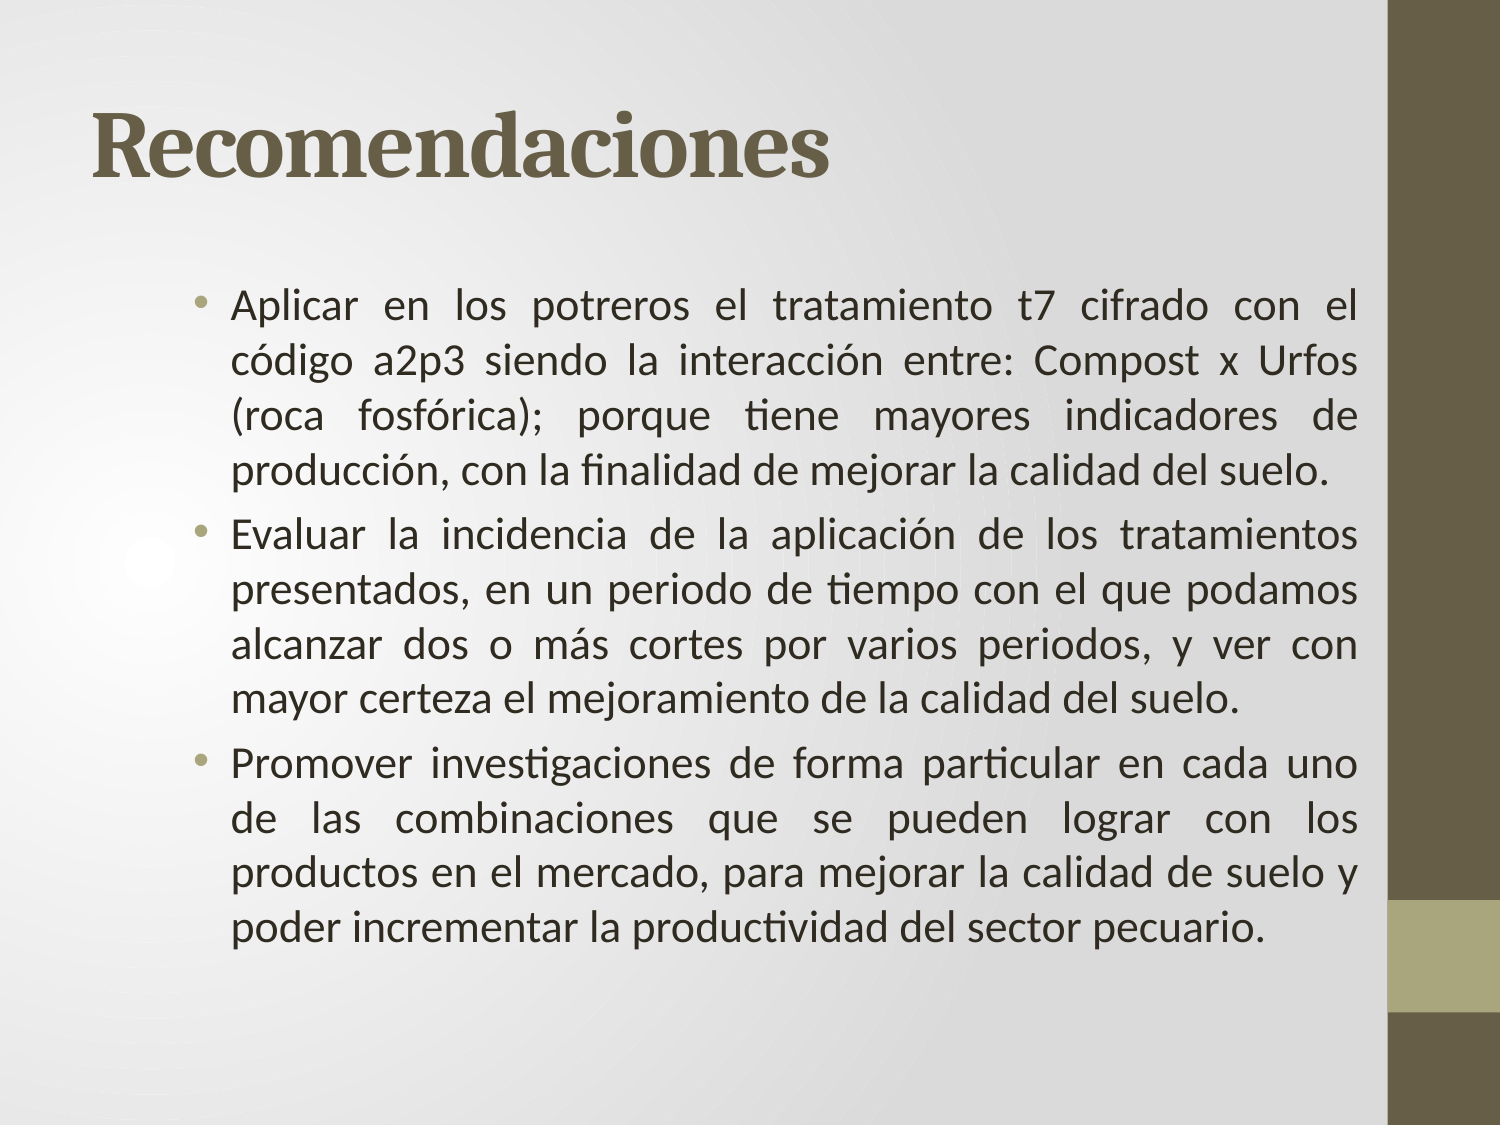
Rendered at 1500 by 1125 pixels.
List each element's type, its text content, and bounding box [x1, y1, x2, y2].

title Recomendaciones [75, 45, 1325, 233]
list Aplicar en los potreros el tratamiento t7 cifrado con el código a2p3 siendo la interacción entre: Compost x Urfos (roca fosfórica); porque tiene mayores indicadores de producción, con la finalidad de mejorar la calidad del suelo. Evaluar la incidencia de la aplicación de los tratamientos presentados, en un periodo de tiempo con el que podamos alcanzar dos o más cortes por varios periodos, y ver con mayor certeza el mejoramiento de la calidad del suelo. Promover investigaciones de forma particular en cada uno de las combinaciones que se pueden lograr con los productos en el mercado, para mejorar la calidad de suelo y poder incrementar la productividad del sector pecuario. [159, 267, 1375, 1035]
